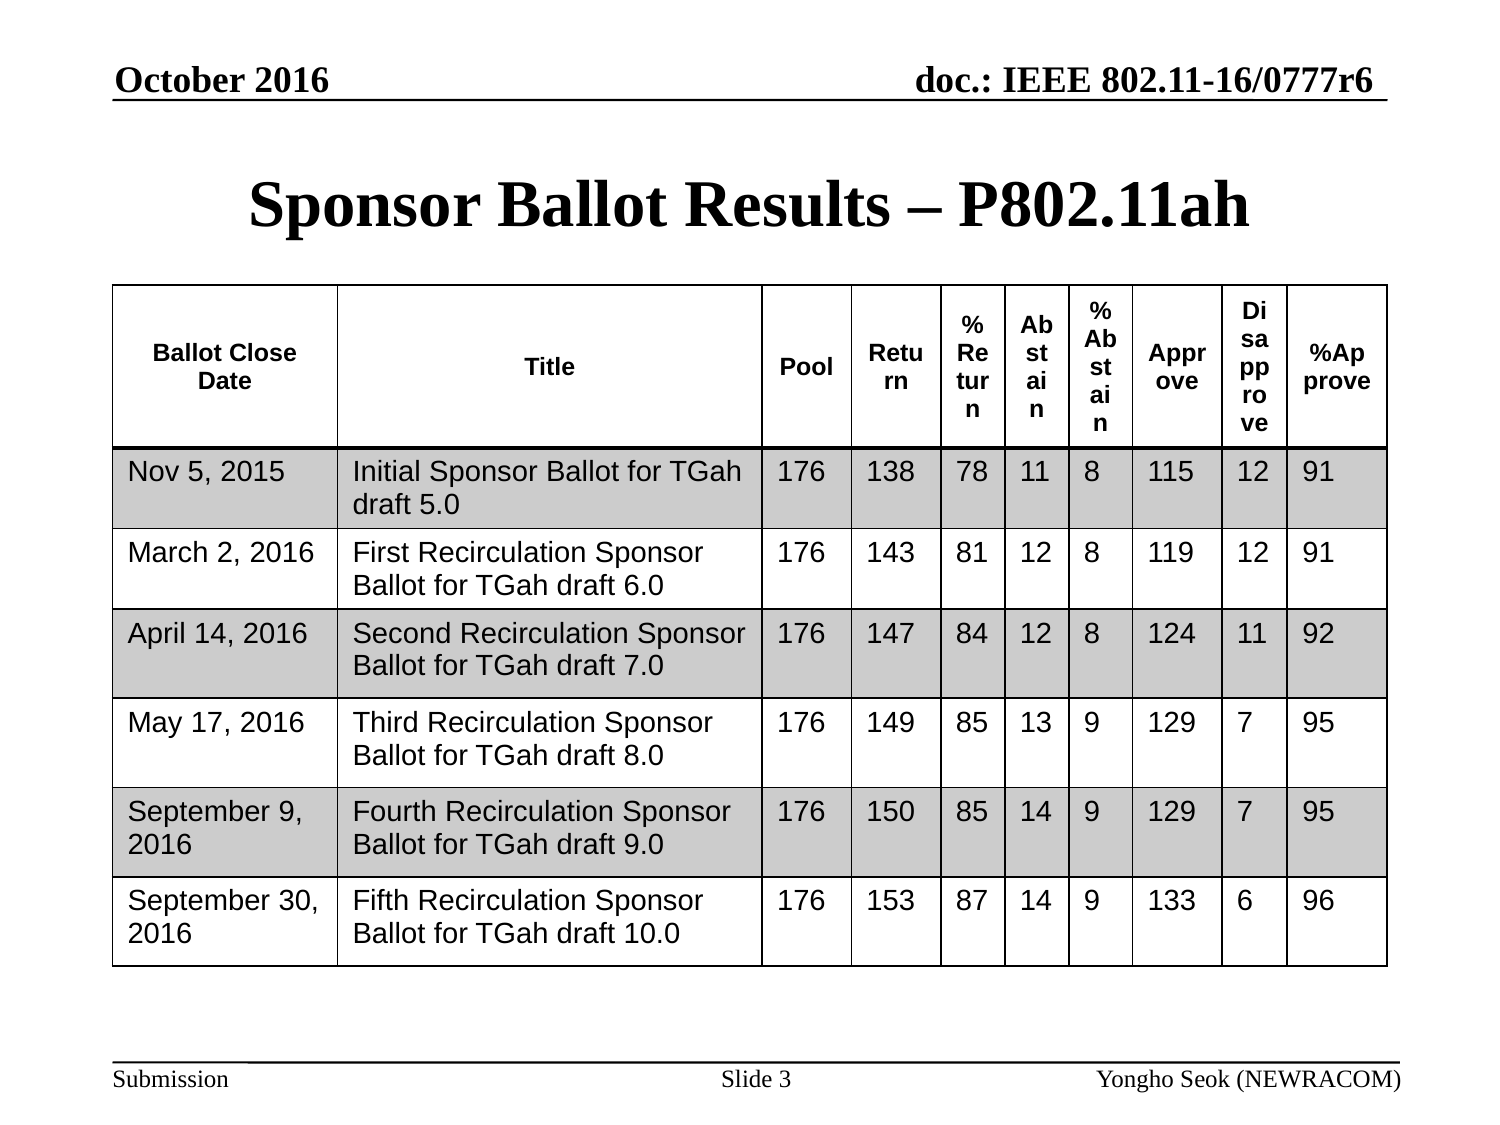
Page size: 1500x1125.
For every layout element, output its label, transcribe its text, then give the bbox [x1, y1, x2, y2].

table_cell 176 [763, 878, 851, 965]
table_cell 176 [763, 699, 851, 787]
table_cell March 2, 2016 [113, 529, 337, 608]
table_cell 129 [1133, 699, 1221, 787]
table_cell 176 [763, 788, 851, 876]
table_cell 14 [1006, 878, 1068, 965]
table_cell 81 [942, 529, 1004, 608]
table_cell May 17, 2016 [113, 699, 337, 787]
table_cell 8 [1070, 529, 1132, 608]
table_header Return [852, 286, 940, 446]
table_cell 8 [1070, 610, 1132, 697]
table_cell 8 [1070, 450, 1132, 528]
table_cell 7 [1223, 788, 1286, 876]
table_header Title [338, 286, 761, 446]
table_cell 147 [852, 610, 940, 697]
table_cell 176 [763, 450, 851, 528]
title Sponsor Ballot Results – P802.11ah [112, 112, 1388, 284]
table_cell September 9, 2016 [113, 788, 337, 876]
table_cell 78 [942, 450, 1004, 528]
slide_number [114, 54, 332, 101]
table_cell 119 [1133, 529, 1221, 608]
table_cell 95 [1288, 788, 1386, 876]
table_cell First Recirculation Sponsor Ballot for TGah draft 6.0 [338, 529, 761, 608]
table_cell 115 [1133, 450, 1221, 528]
table_cell 87 [942, 878, 1004, 965]
table_cell 85 [942, 788, 1004, 876]
table_cell 84 [942, 610, 1004, 697]
slide_number Slide 3 [712, 1061, 800, 1093]
table_header %Approve [1288, 286, 1386, 446]
table_cell 12 [1006, 529, 1068, 608]
table_cell 124 [1133, 610, 1221, 697]
table_cell Second Recirculation Sponsor Ballot for TGah draft 7.0 [338, 610, 761, 697]
table_cell 11 [1006, 450, 1068, 528]
table_cell 150 [852, 788, 940, 876]
table_header Pool [763, 286, 851, 446]
table_cell 11 [1223, 610, 1286, 697]
table_cell 143 [852, 529, 940, 608]
table_cell 12 [1223, 529, 1286, 608]
table_cell 12 [1006, 610, 1068, 697]
table_header Approve [1133, 286, 1221, 446]
table_cell Fourth Recirculation Sponsor Ballot for TGah draft 9.0 [338, 788, 761, 876]
table_cell April 14, 2016 [113, 610, 337, 697]
table_cell 91 [1288, 529, 1386, 608]
table_header Abstain [1006, 286, 1068, 446]
table_cell 14 [1006, 788, 1068, 876]
table_cell Nov 5, 2015 [113, 450, 337, 528]
table_cell 13 [1006, 699, 1068, 787]
table_cell Initial Sponsor Ballot for TGah draft 5.0 [338, 450, 761, 528]
table_cell 91 [1288, 450, 1386, 528]
table_header Disapprove [1223, 286, 1286, 446]
table_cell 92 [1288, 610, 1386, 697]
table_cell 176 [763, 529, 851, 608]
table_header Ballot Close Date [113, 286, 337, 446]
table_cell 95 [1288, 699, 1386, 787]
table_header %Return [942, 286, 1004, 446]
table_cell September 30, 2016 [113, 878, 337, 965]
table_cell 176 [763, 610, 851, 697]
table_cell 133 [1133, 878, 1221, 965]
table_cell 12 [1223, 450, 1286, 528]
table_cell Fifth Recirculation Sponsor Ballot for TGah draft 10.0 [338, 878, 761, 965]
table_cell 149 [852, 699, 940, 787]
table_cell 138 [852, 450, 940, 528]
table_cell 7 [1223, 699, 1286, 787]
table_cell 9 [1070, 699, 1132, 787]
table_cell 85 [942, 699, 1004, 787]
table_cell Third Recirculation Sponsor Ballot for TGah draft 8.0 [338, 699, 761, 787]
footer Yongho Seok (NEWRACOM) [1092, 1061, 1402, 1093]
table_header %Abstain [1070, 286, 1132, 446]
table_cell 153 [852, 878, 940, 965]
table_cell 6 [1223, 878, 1286, 965]
table_cell 129 [1133, 788, 1221, 876]
table_cell 9 [1070, 878, 1132, 965]
table_cell 9 [1070, 788, 1132, 876]
table_cell 96 [1288, 878, 1386, 965]
